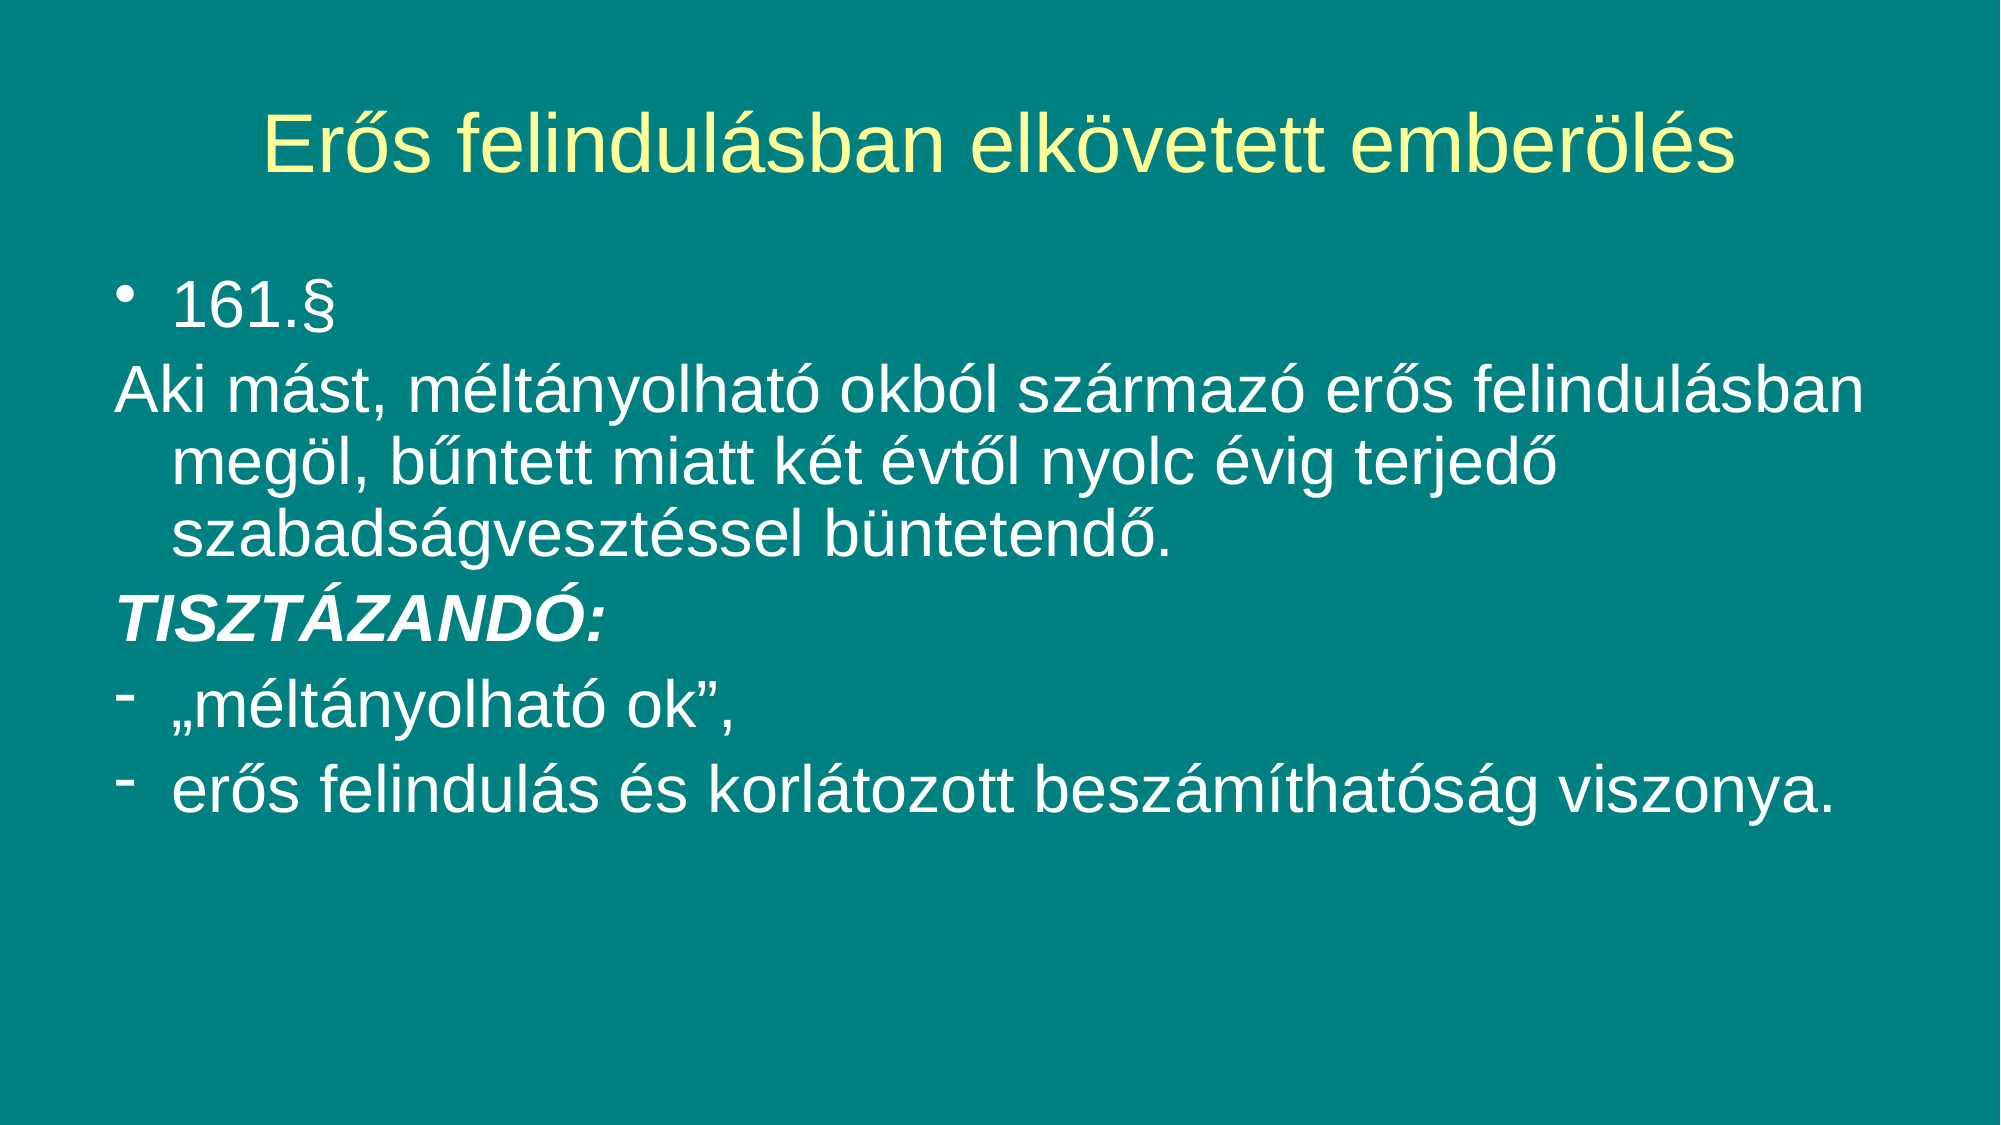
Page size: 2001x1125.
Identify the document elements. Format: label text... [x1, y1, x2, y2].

list 161.§ Aki mást, méltányolható okból származó erős felindulásban megöl, bűntett miatt két évtől nyolc évig terjedő szabadságvesztéssel büntetendő. TISZTÁZANDÓ: „méltányolható ok”, erős felindulás és korlátozott beszámíthatóság viszonya. [99, 262, 1900, 1005]
title Erős felindulásban elkövetett emberölés [99, 45, 1900, 233]
